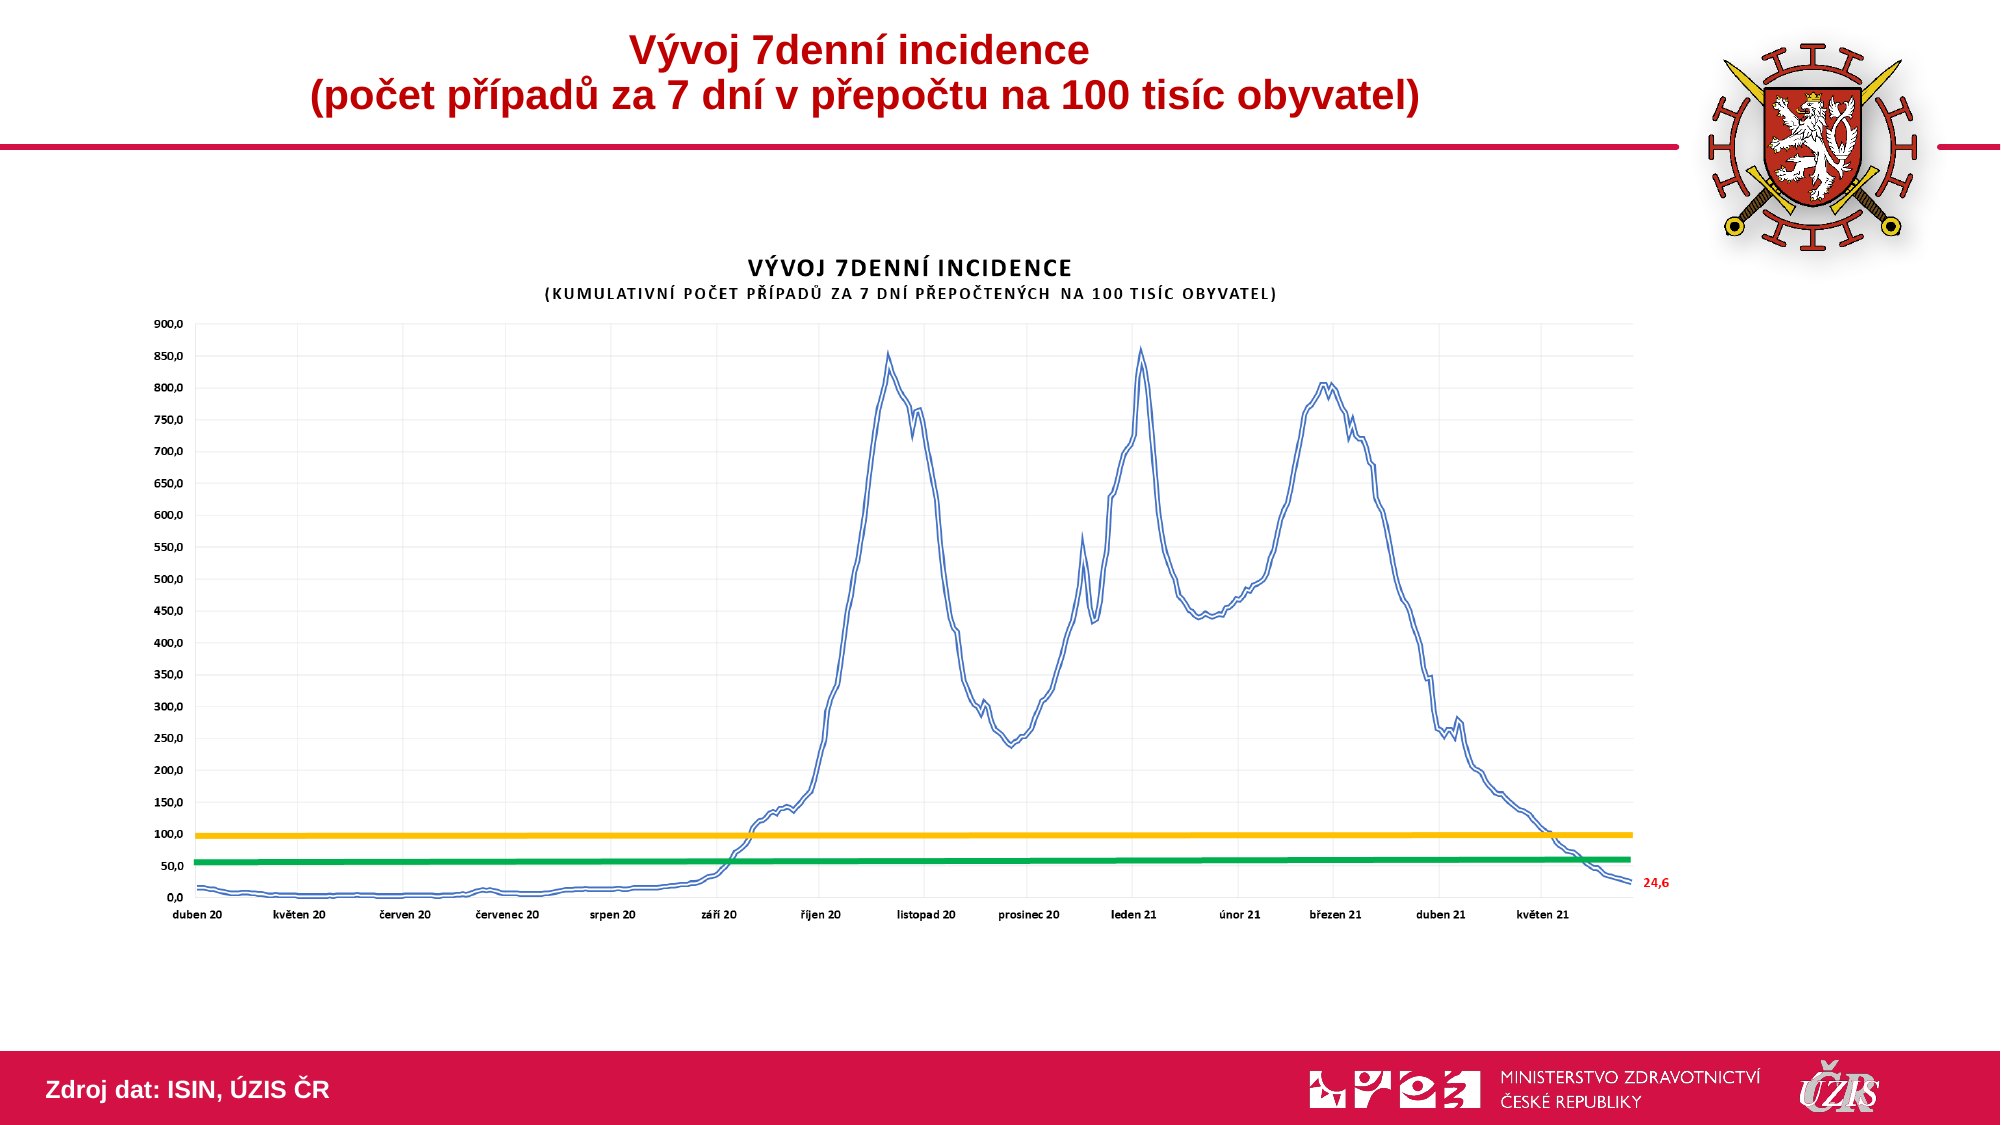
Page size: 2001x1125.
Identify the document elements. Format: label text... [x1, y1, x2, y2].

text_box Zdroj dat: ISIN, ÚZIS ČR [30, 1066, 368, 1112]
picture [1702, 37, 1923, 257]
picture [144, 240, 1677, 932]
picture [1778, 1050, 1901, 1125]
title Vývoj 7denní incidence (počet případů za 7 dní v přepočtu na 100 tisíc obyvatel) [54, 0, 1677, 147]
picture [1308, 1068, 1762, 1108]
